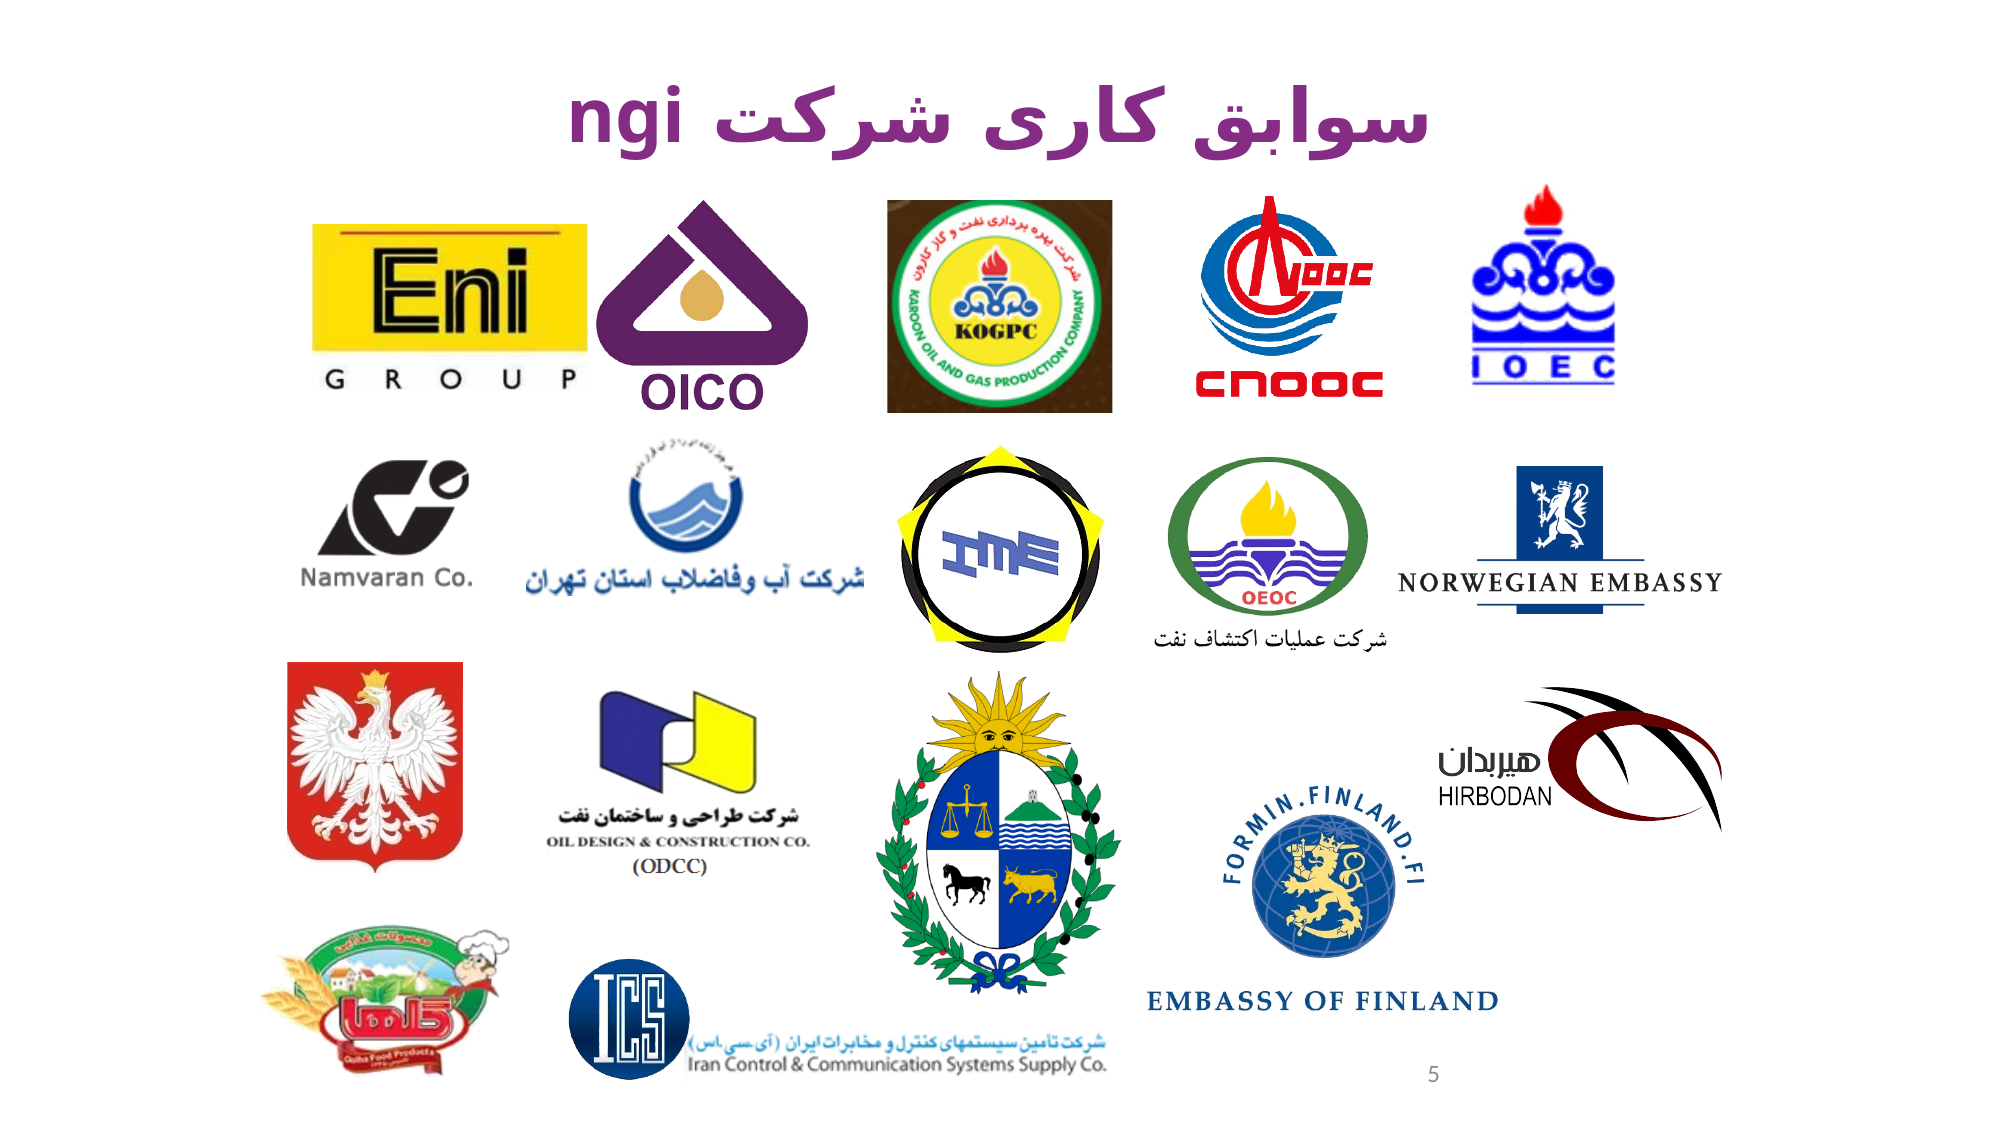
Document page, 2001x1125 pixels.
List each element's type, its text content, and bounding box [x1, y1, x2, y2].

picture [526, 435, 864, 596]
picture [537, 679, 822, 900]
picture [312, 224, 588, 390]
picture [260, 913, 510, 1083]
picture [1398, 466, 1722, 614]
picture [1119, 196, 1459, 397]
picture [872, 671, 1125, 995]
picture [1146, 687, 1722, 1013]
picture [893, 443, 1107, 658]
picture [1465, 182, 1618, 395]
text_box سوابق کاری شرکت ngi [249, 51, 1750, 165]
picture [1146, 436, 1391, 680]
picture [287, 662, 463, 873]
slide_number 5 [1412, 1042, 1863, 1103]
picture [274, 443, 510, 600]
picture [560, 952, 1112, 1087]
picture [595, 199, 808, 412]
picture [887, 199, 1113, 413]
